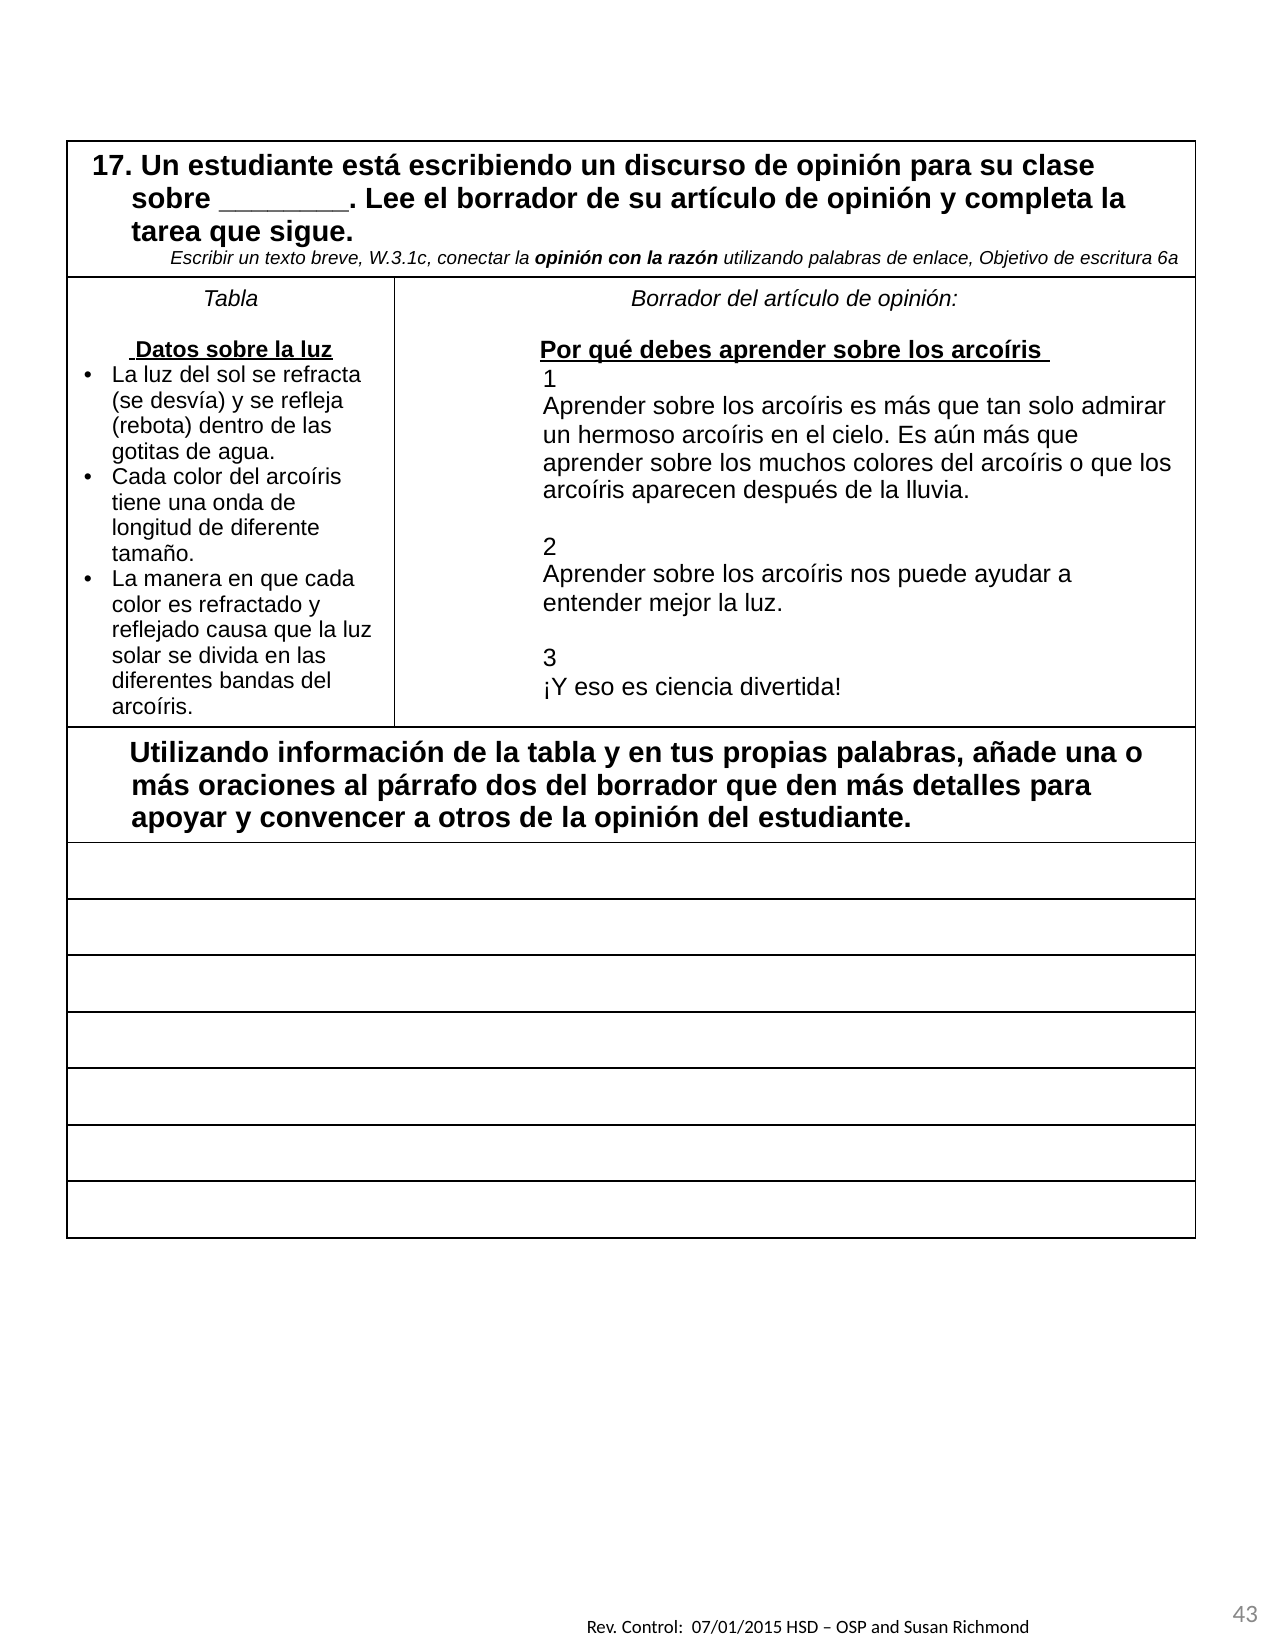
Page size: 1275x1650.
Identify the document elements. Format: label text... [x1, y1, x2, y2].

table_cell [68, 1069, 1195, 1124]
table_cell [68, 1013, 1195, 1067]
table_cell Utilizando información de la tabla y en tus propias palabras, añade una o más oraciones al párrafo dos del borrador que den más detalles para apoyar y convencer a otros de la opinión del estudiante. [68, 728, 1195, 842]
table_cell [68, 1126, 1195, 1180]
table_cell [68, 1182, 1195, 1237]
table_cell [68, 956, 1195, 1011]
table_cell [68, 843, 1195, 898]
slide_number 43 [1136, 1575, 1275, 1650]
table_cell Tabla Datos sobre la luz La luz del sol se refracta (se desvía) y se refleja (rebota) dentro de las gotitas de agua. Cada color del arcoíris tiene una onda de longitud de diferente tamaño. La manera en que cada color es refractado y reflejado causa que la luz solar se divida en las diferentes bandas del arcoíris. [68, 278, 394, 726]
table_cell Borrador del artículo de opinión: Por qué debes aprender sobre los arcoíris 1 Aprender sobre los arcoíris es más que tan solo admirar un hermoso arcoíris en el cielo. Es aún más que aprender sobre los muchos colores del arcoíris o que los arcoíris aparecen después de la lluvia. 2 Aprender sobre los arcoíris nos puede ayudar a entender mejor la luz. 3 ¡Y eso es ciencia divertida! [395, 278, 1195, 726]
table_cell [68, 900, 1195, 954]
table_header 17. Un estudiante está escribiendo un discurso de opinión para su clase sobre ________. Lee el borrador de su artículo de opinión y completa la tarea que sigue. Escribir un texto breve, W.3.1c, conectar la opinión con la razón utilizando palabras de enlace, Objetivo de escritura 6a [68, 142, 1195, 276]
